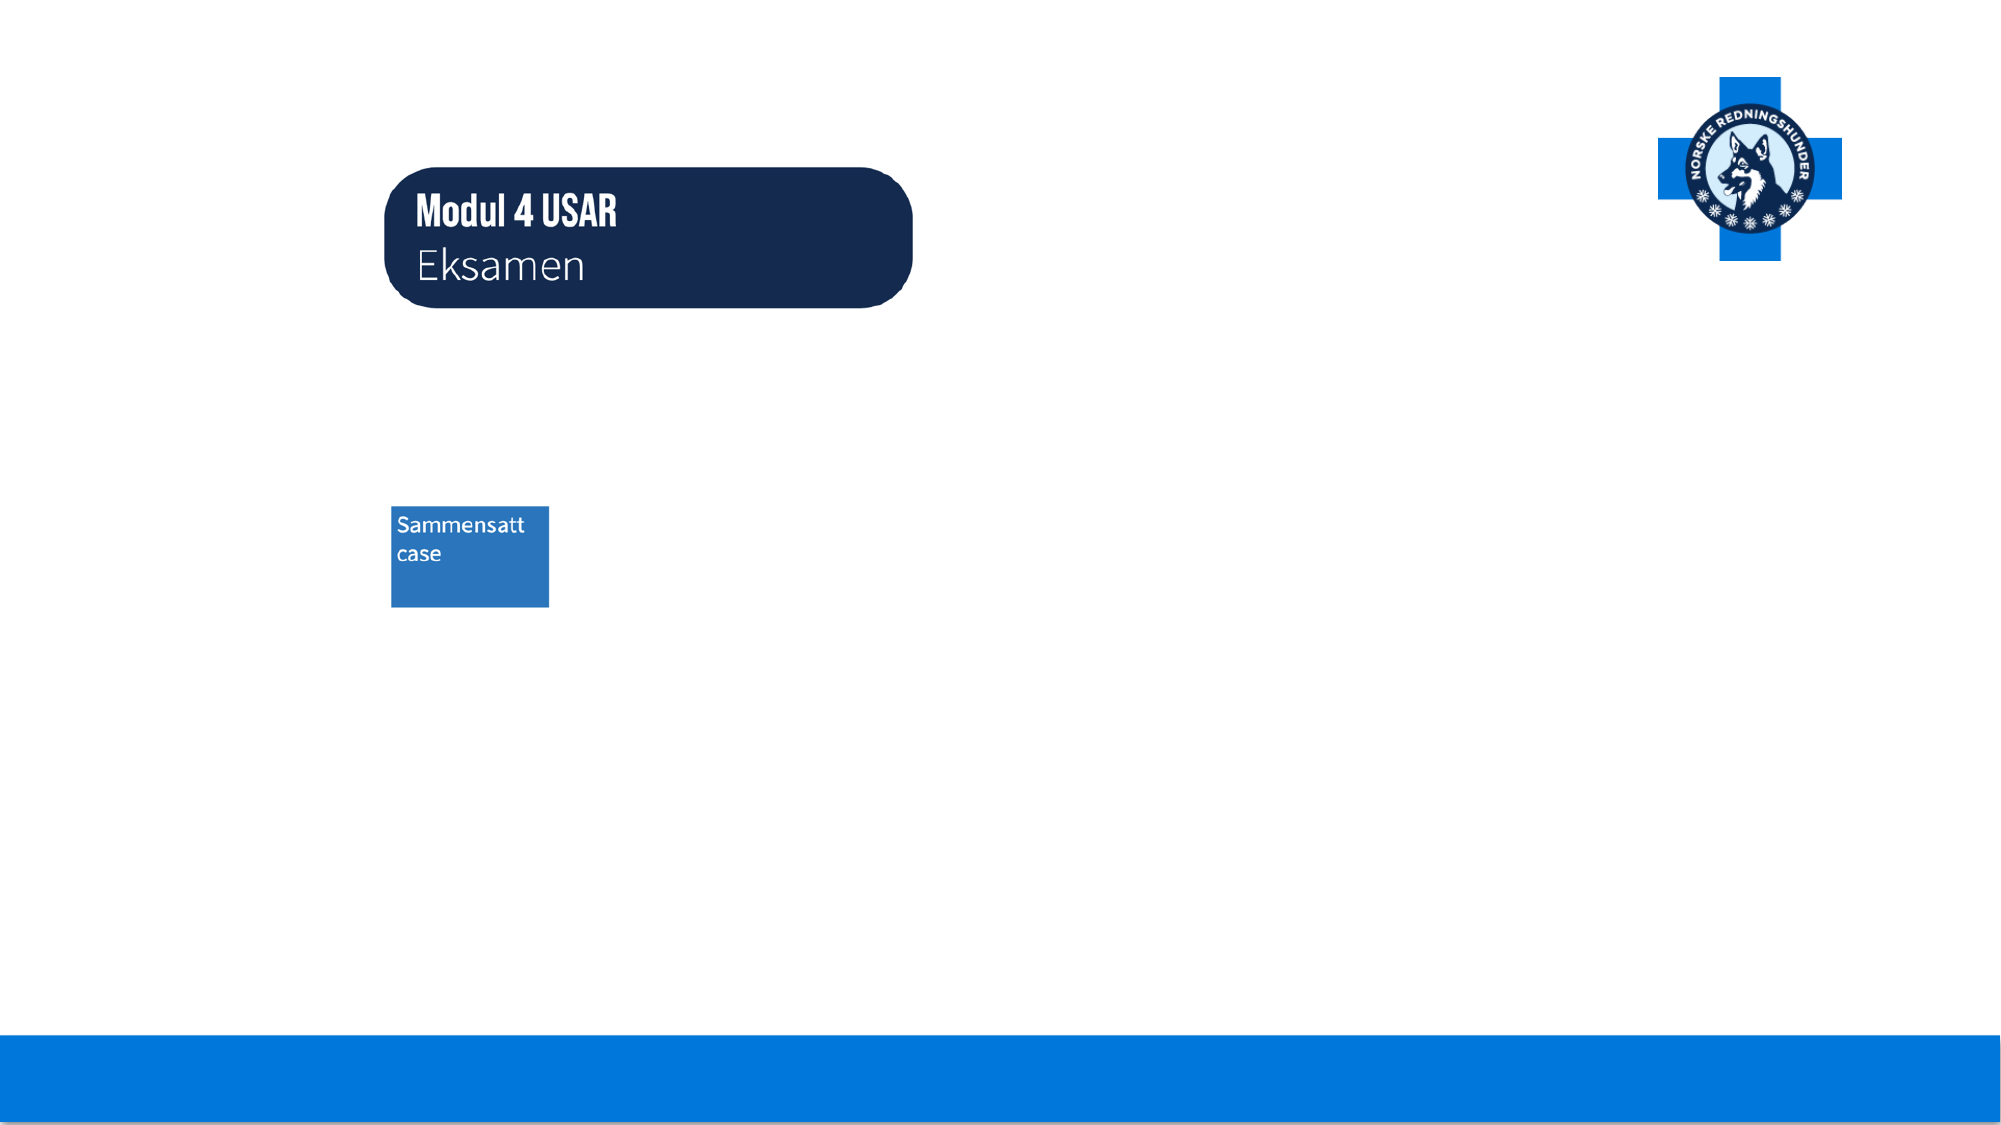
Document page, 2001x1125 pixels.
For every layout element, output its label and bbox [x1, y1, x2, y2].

picture [1658, 77, 1842, 261]
picture [255, 128, 985, 785]
